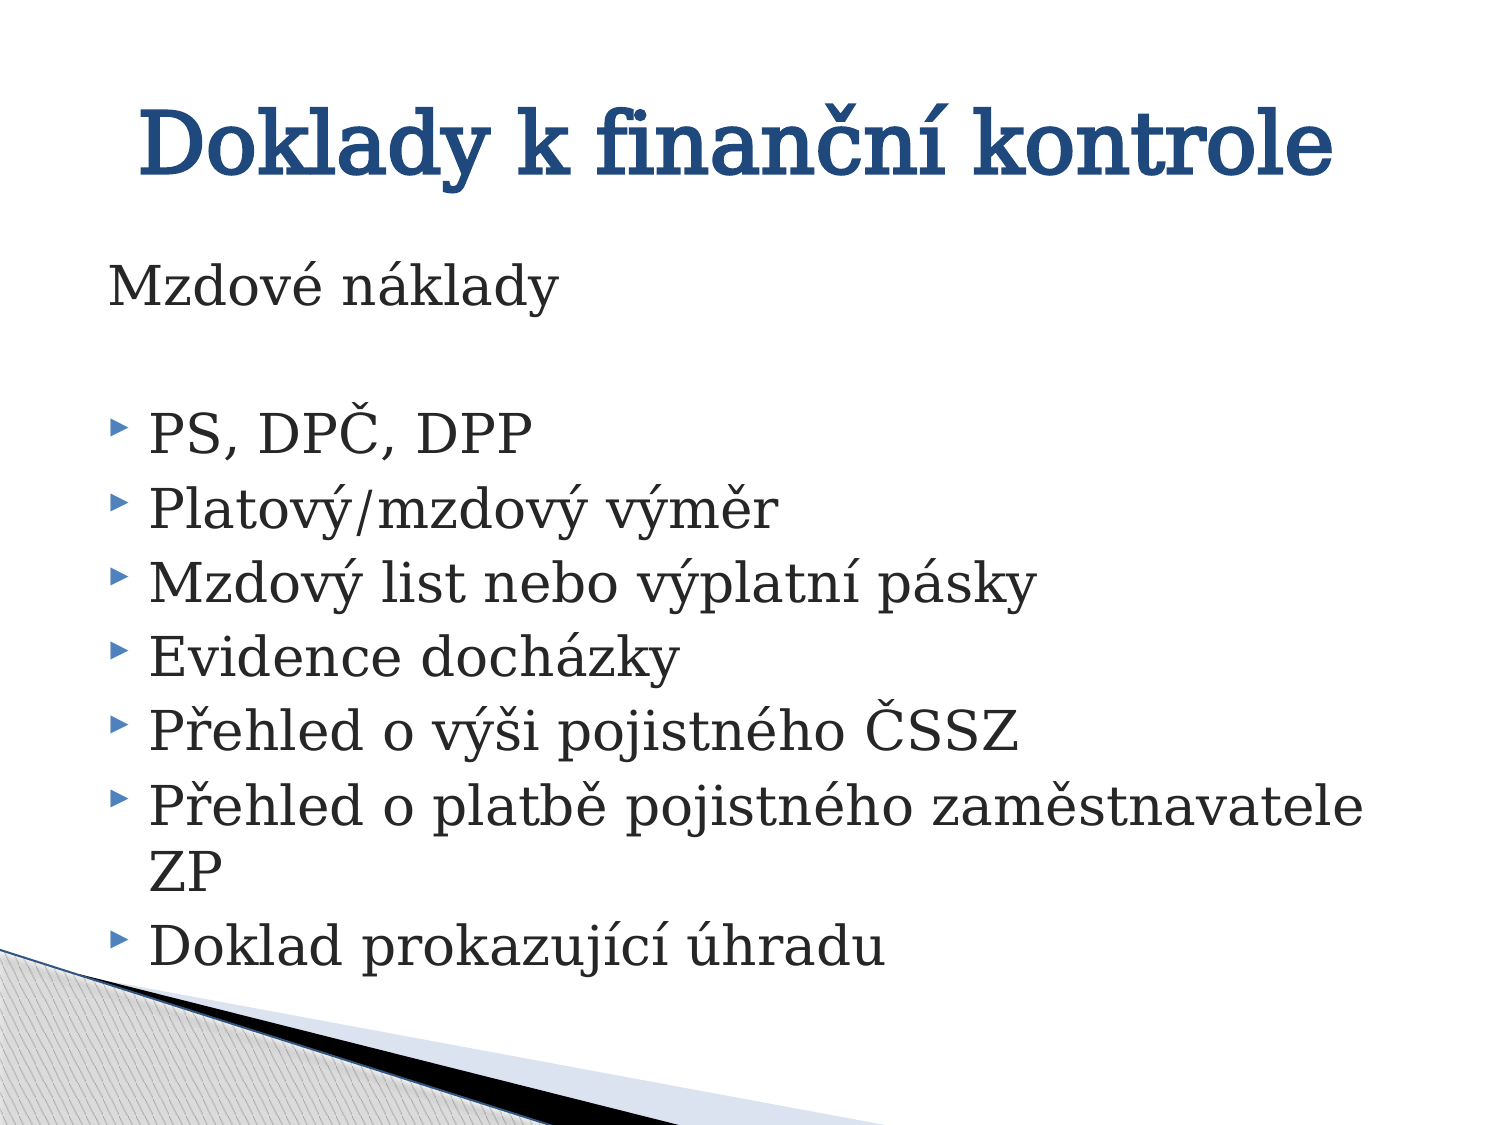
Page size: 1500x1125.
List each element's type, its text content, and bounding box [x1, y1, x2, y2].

list Mzdové náklady PS, DPČ, DPP Platový/mzdový výměr Mzdový list nebo výplatní pásky Evidence docházky Přehled o výši pojistného ČSSZ Přehled o platbě pojistného zaměstnavatele ZP Doklad prokazující úhradu [75, 243, 1425, 986]
title Doklady k finanční kontrole [75, 45, 1425, 233]
